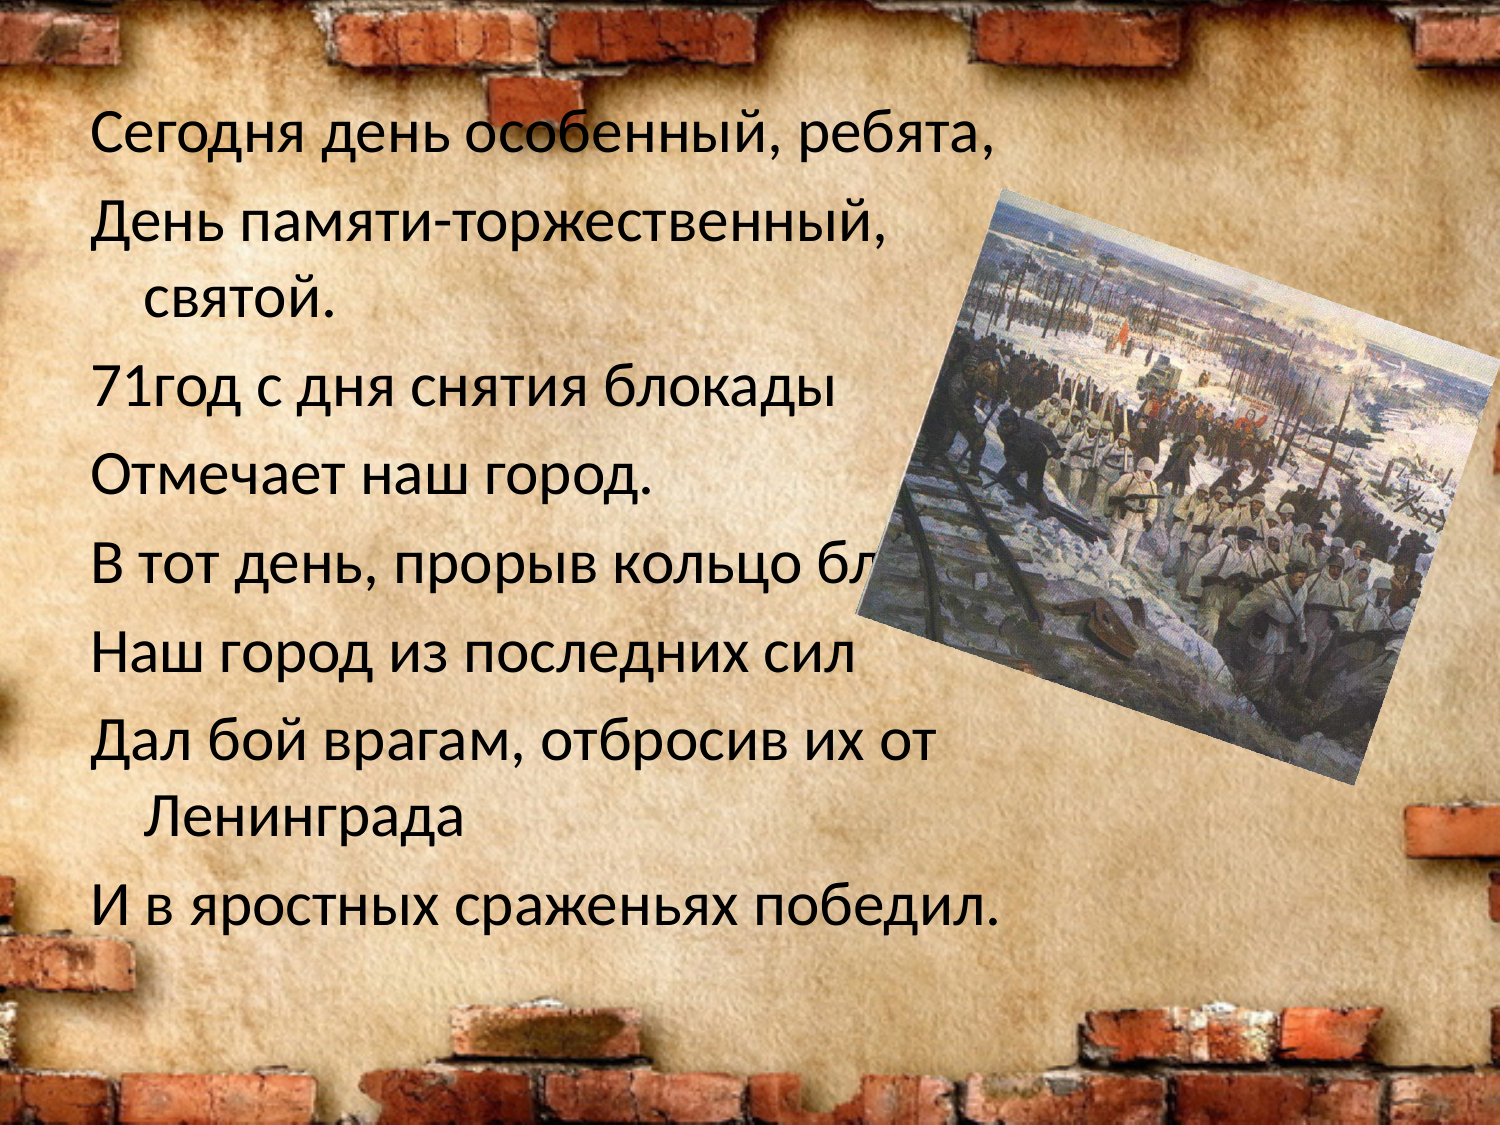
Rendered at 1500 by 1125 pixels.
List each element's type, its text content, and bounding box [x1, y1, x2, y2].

picture [0, 0, 1500, 1125]
list Сегодня день особенный, ребята, День памяти-торжественный, святой. 71год с дня снятия блокады Отмечает наш город. В тот день, прорыв кольцо блокады, Наш город из последних сил Дал бой врагам, отбросив их от Ленинграда И в яростных сраженьях победил. [75, 82, 1090, 1005]
